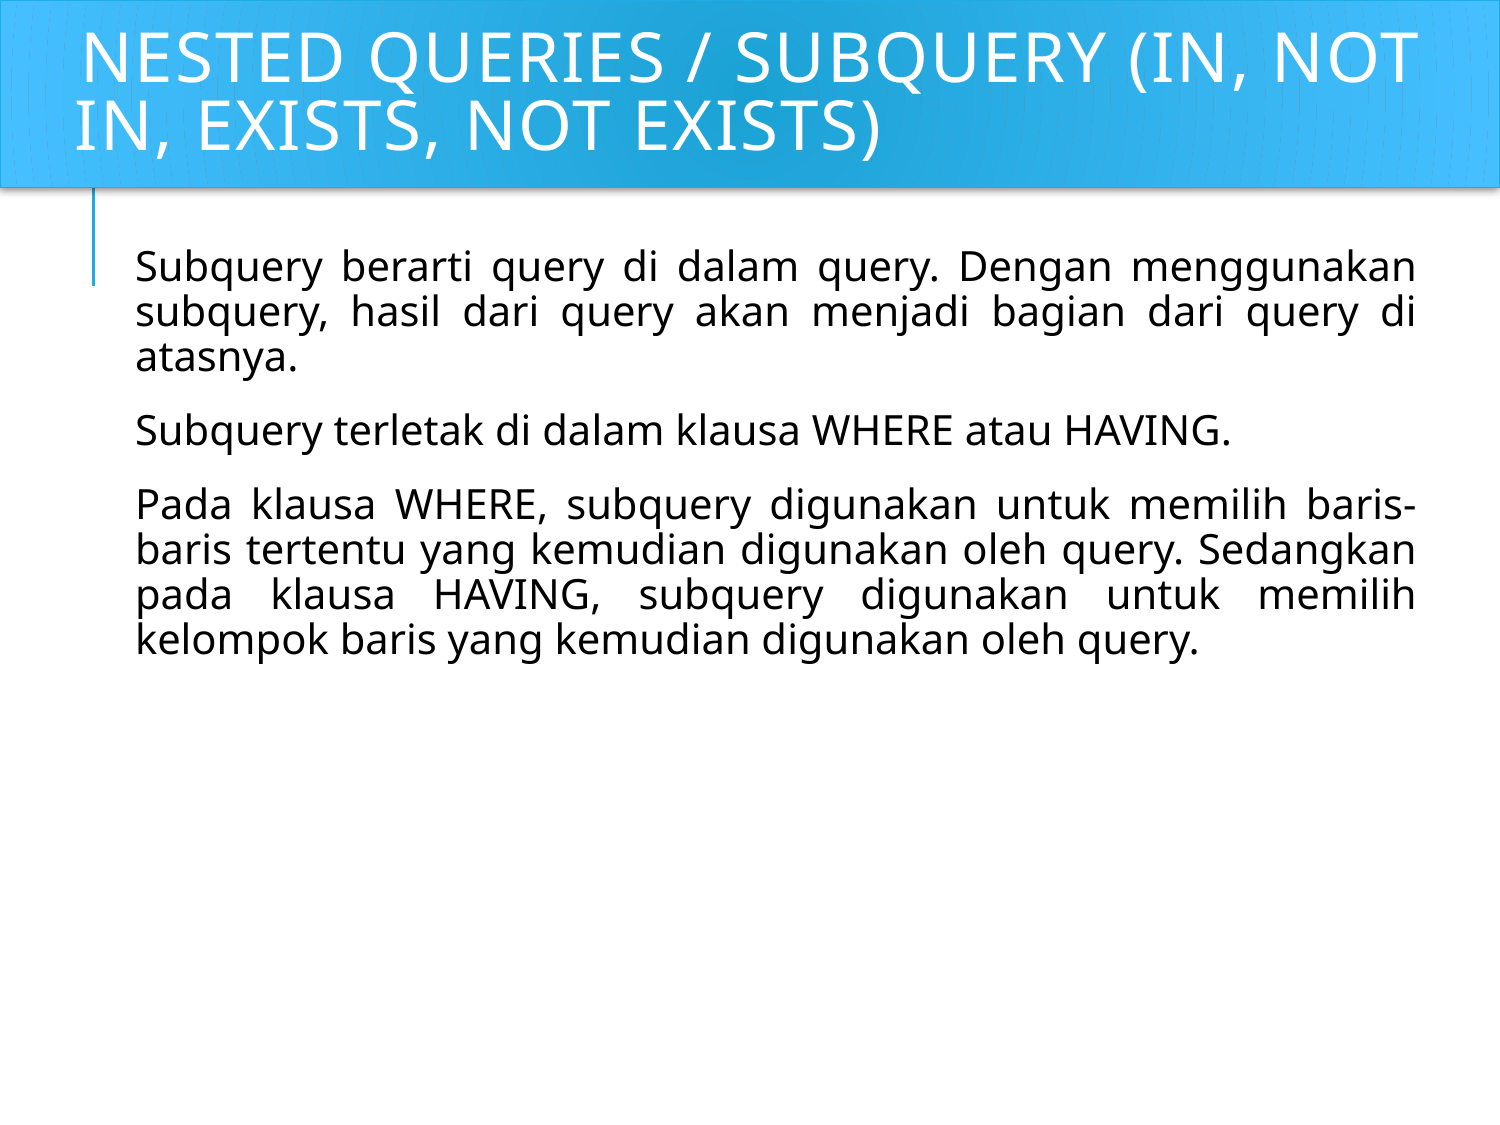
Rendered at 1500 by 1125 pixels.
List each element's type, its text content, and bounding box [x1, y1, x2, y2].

list Subquery berarti query di dalam query. Dengan menggunakan subquery, hasil dari query akan menjadi bagian dari query di atasnya. Subquery terletak di dalam klausa WHERE atau HAVING. Pada klausa WHERE, subquery digunakan untuk memilih baris-baris tertentu yang kemudian digunakan oleh query. Sedangkan pada klausa HAVING, subquery digunakan untuk memilih kelompok baris yang kemudian digunakan oleh query. [112, 237, 1425, 968]
title Nested Queries / Subquery (IN, NOT IN, EXISTS, NOT EXISTS) [0, 0, 1500, 188]
